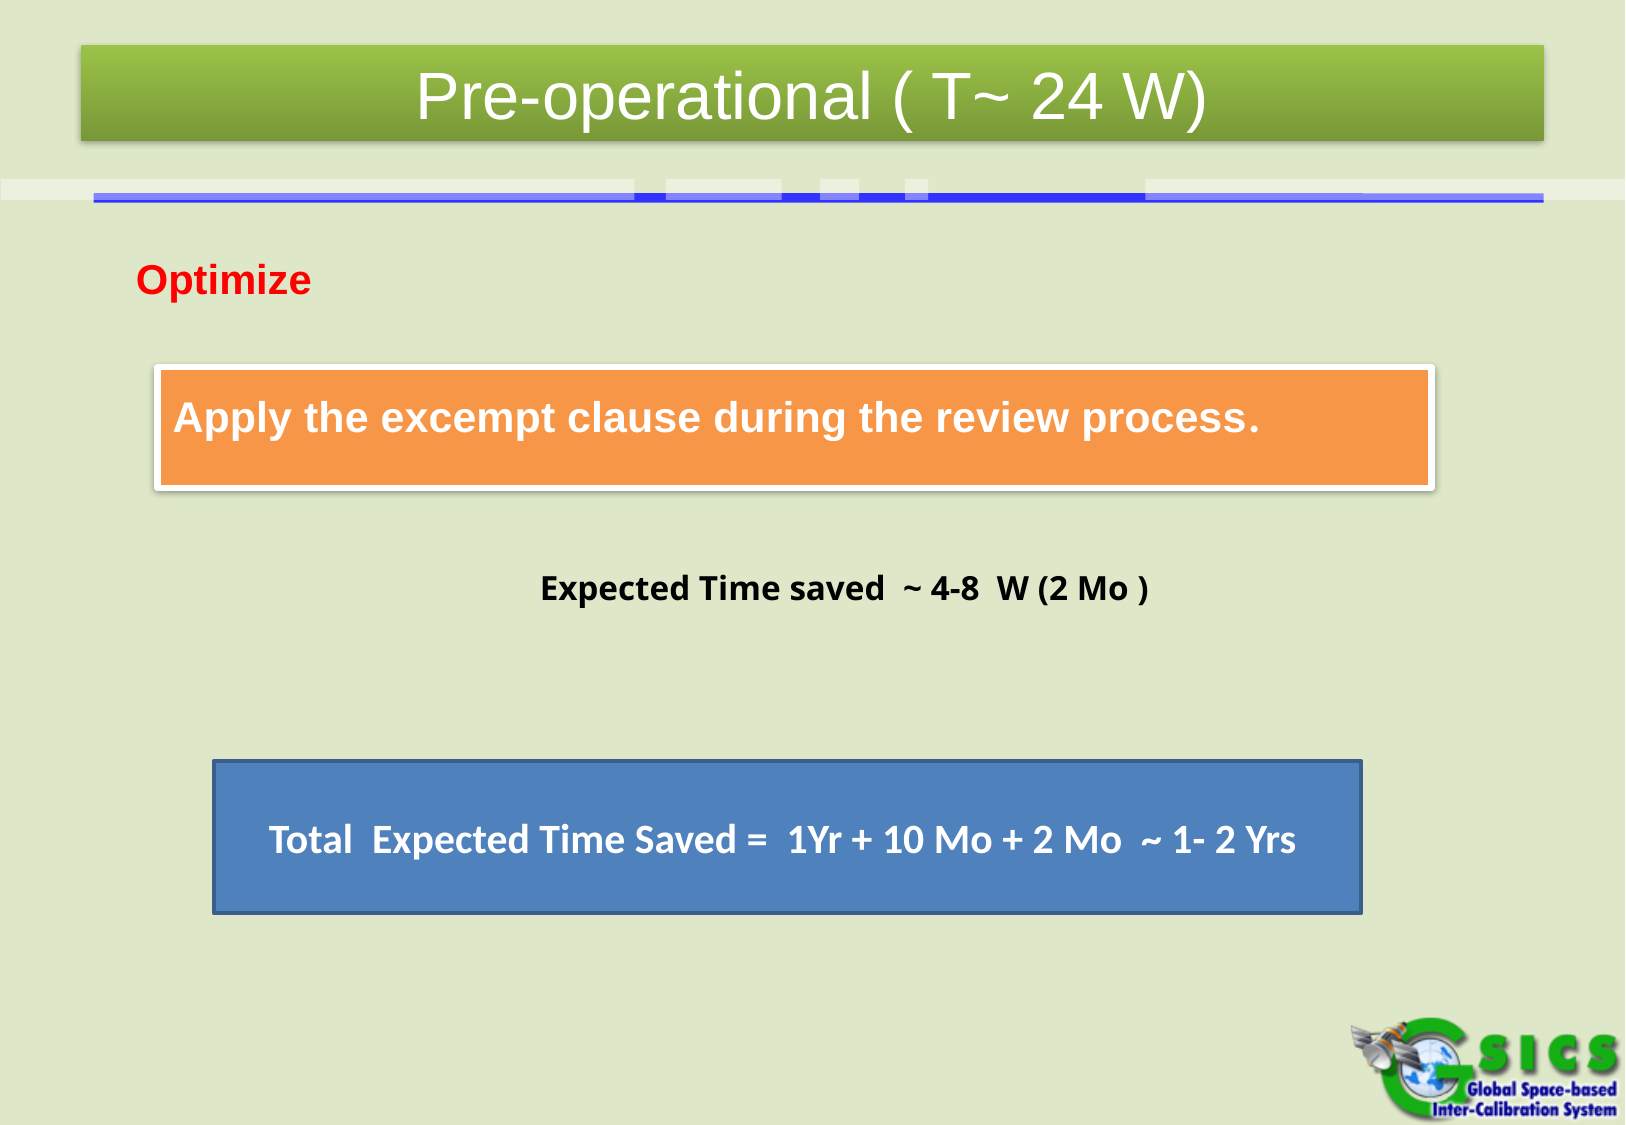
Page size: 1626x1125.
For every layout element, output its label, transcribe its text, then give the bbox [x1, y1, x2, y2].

title Pre-operational ( T~ 24 W) [81, 45, 1544, 141]
picture [1343, 1010, 1625, 1125]
text_box Total Expected Time Saved = 1Yr + 10 Mo + 2 Mo ~ 1- 2 Yrs [212, 759, 1363, 915]
text_box Optimize [121, 245, 359, 311]
list Apply the excempt clause during the review process. [154, 364, 1435, 491]
text_box Expected Time saved ~ 4-8 W (2 Mo ) [524, 559, 1273, 615]
